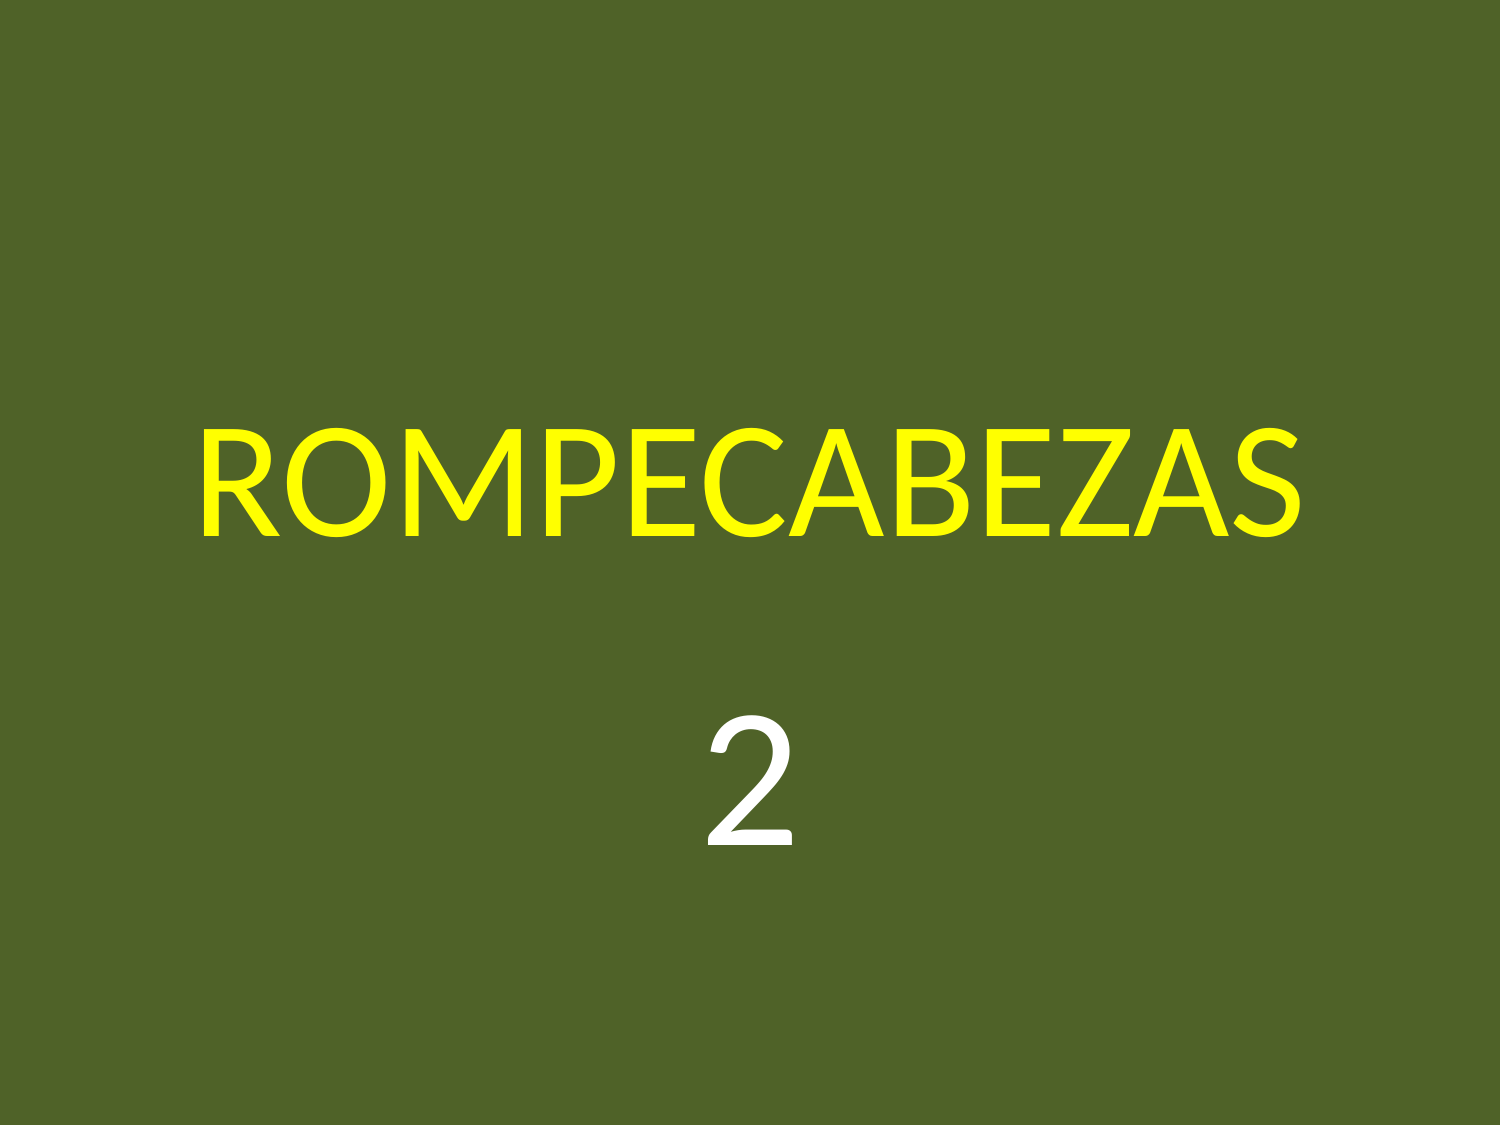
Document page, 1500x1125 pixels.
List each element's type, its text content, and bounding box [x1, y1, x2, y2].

title ROMPECABEZAS [112, 349, 1388, 591]
subtitle 2 [225, 637, 1275, 925]
